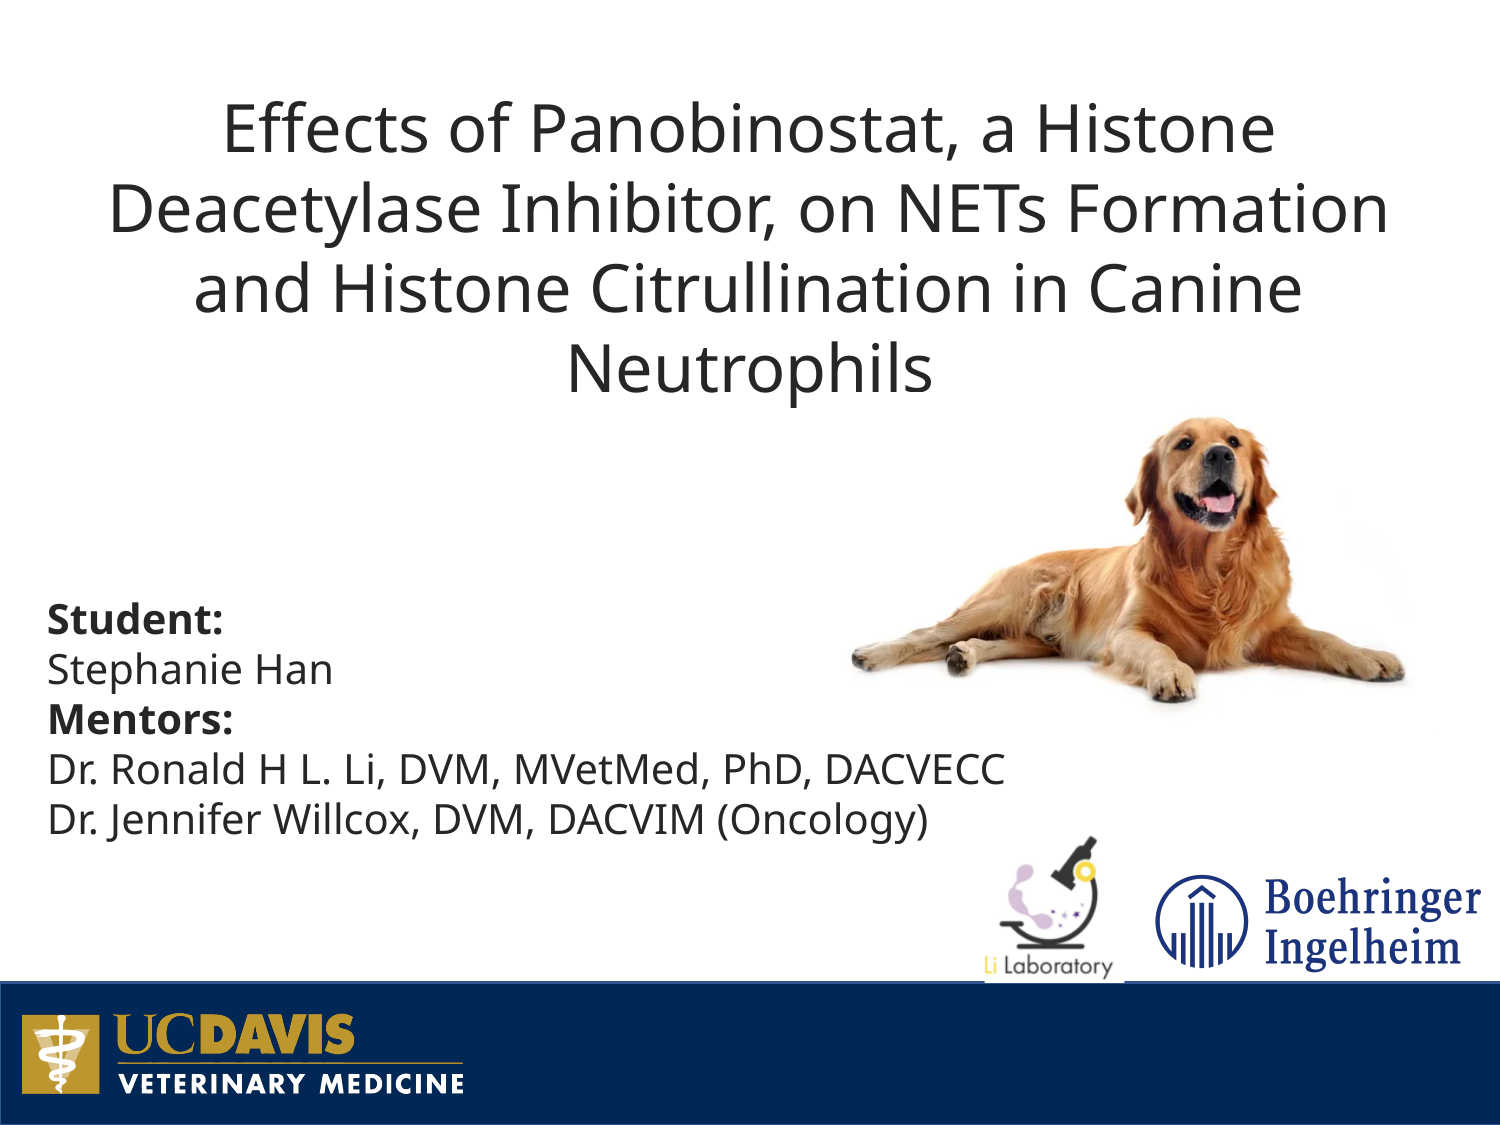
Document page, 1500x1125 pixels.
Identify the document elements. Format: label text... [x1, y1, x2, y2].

picture [833, 392, 1434, 734]
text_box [0, 982, 1500, 1125]
text_box Effects of Panobinostat, a Histone Deacetylase Inhibitor, on NETs Formation and Histone Citrullination in Canine Neutrophils [80, 80, 1420, 430]
picture [984, 823, 1125, 983]
text_box Student: Stephanie Han Mentors: Dr. Ronald H L. Li, DVM, MVetMed, PhD, DACVECC Dr. Jennifer Willcox, DVM, DACVIM (Oncology) [32, 585, 1045, 851]
picture [1152, 871, 1484, 974]
